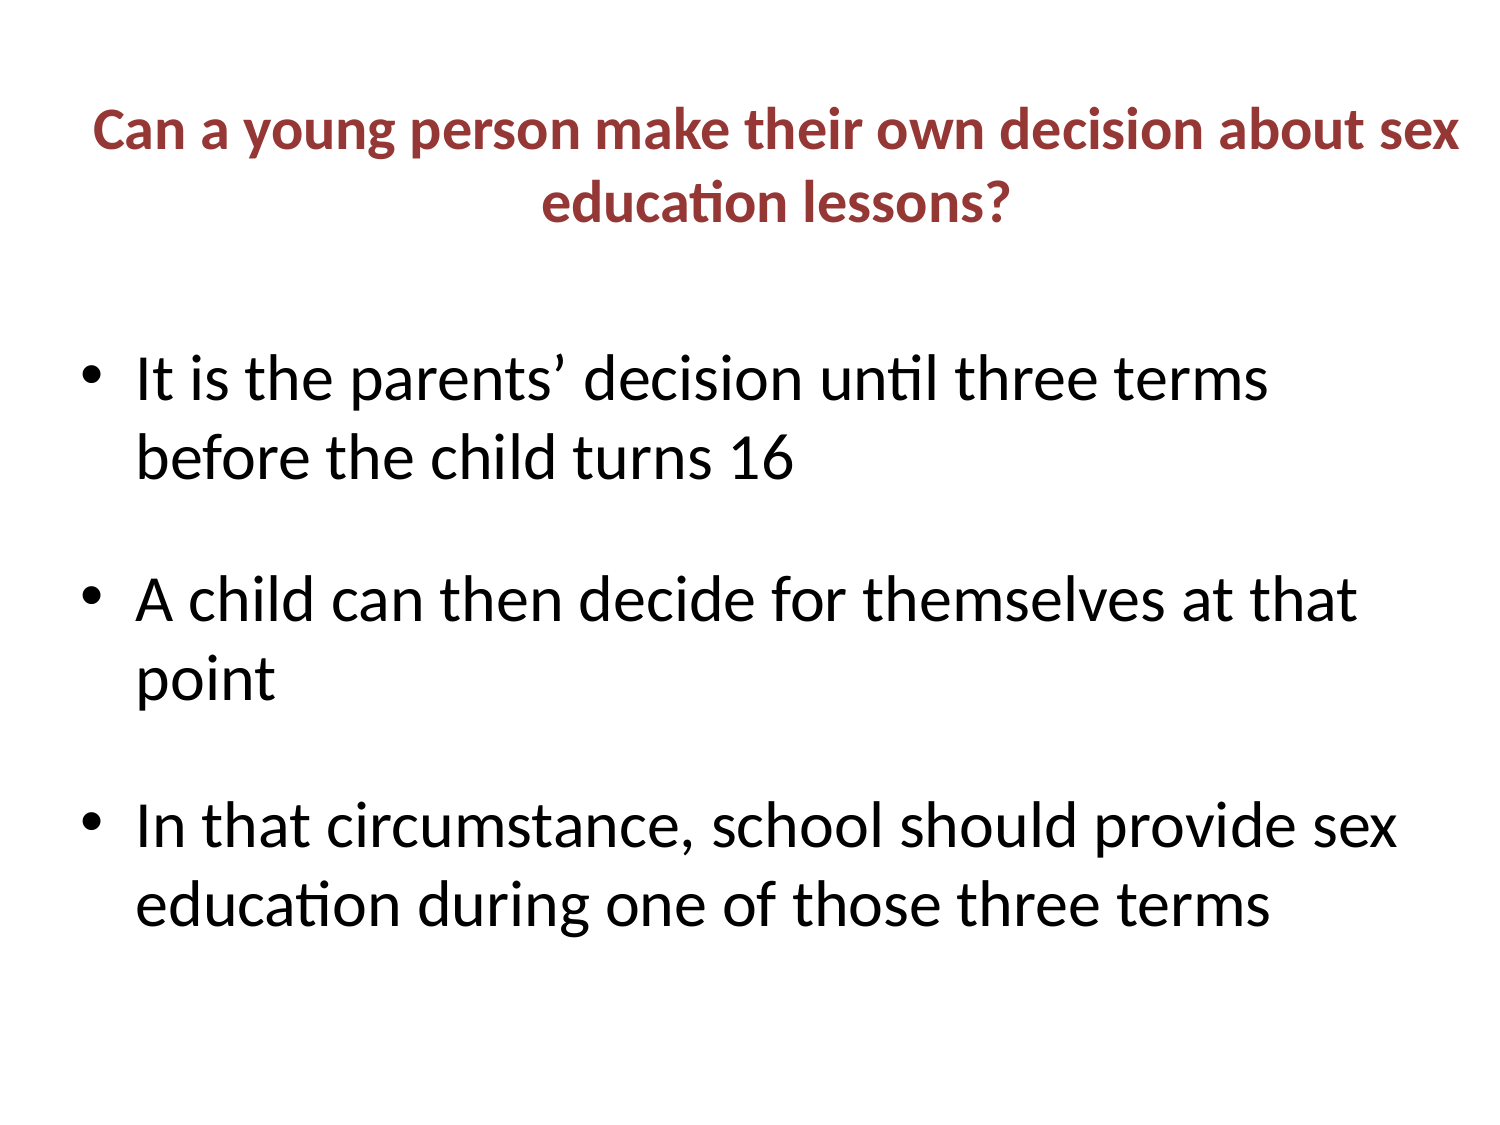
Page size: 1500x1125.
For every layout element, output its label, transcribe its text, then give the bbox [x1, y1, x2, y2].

title Can a young person make their own decision about sex education lessons? [53, 0, 1500, 315]
list It is the parents’ decision until three terms before the child turns 16 A child can then decide for themselves at that point In that circumstance, school should provide sex education during one of those three terms [64, 278, 1471, 954]
